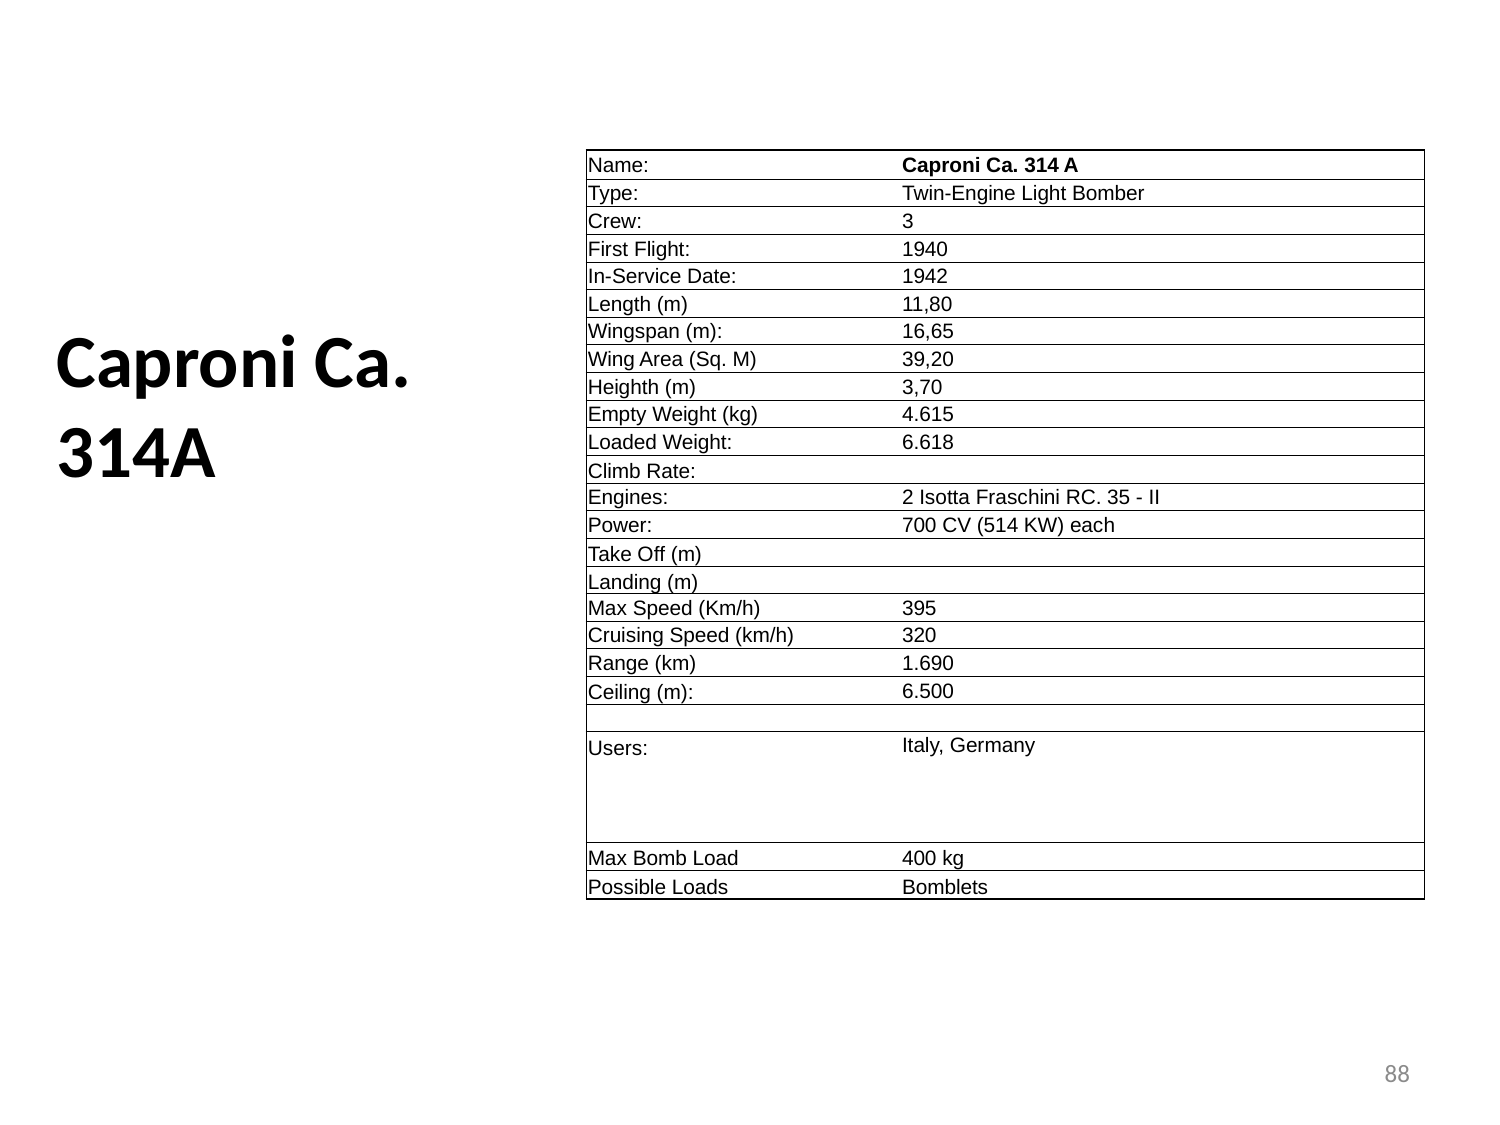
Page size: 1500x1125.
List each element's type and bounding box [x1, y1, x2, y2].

table_cell [587, 263, 1424, 289]
table_cell [587, 290, 1424, 317]
slide_number [1074, 1042, 1425, 1103]
table_cell [587, 594, 1424, 621]
table_cell [587, 705, 1424, 731]
table_cell [587, 318, 1424, 344]
title [41, 267, 571, 539]
table_cell [587, 649, 1424, 676]
table_cell [587, 677, 1424, 704]
table_cell [587, 622, 1424, 648]
table_cell [587, 345, 1424, 372]
table_cell [587, 511, 1424, 538]
table_cell [587, 373, 1424, 400]
table_cell [587, 484, 1424, 510]
table_cell [587, 428, 1424, 455]
table_cell [587, 843, 1424, 870]
table_cell [587, 539, 1424, 566]
table_cell [587, 180, 1424, 206]
table_cell [587, 456, 1424, 483]
table_cell [587, 567, 1424, 593]
table_header [587, 151, 1424, 179]
table_cell [587, 401, 1424, 427]
table_cell [587, 871, 1424, 898]
table_cell [587, 207, 1424, 234]
table_cell [587, 732, 1424, 842]
table_cell [587, 235, 1424, 262]
